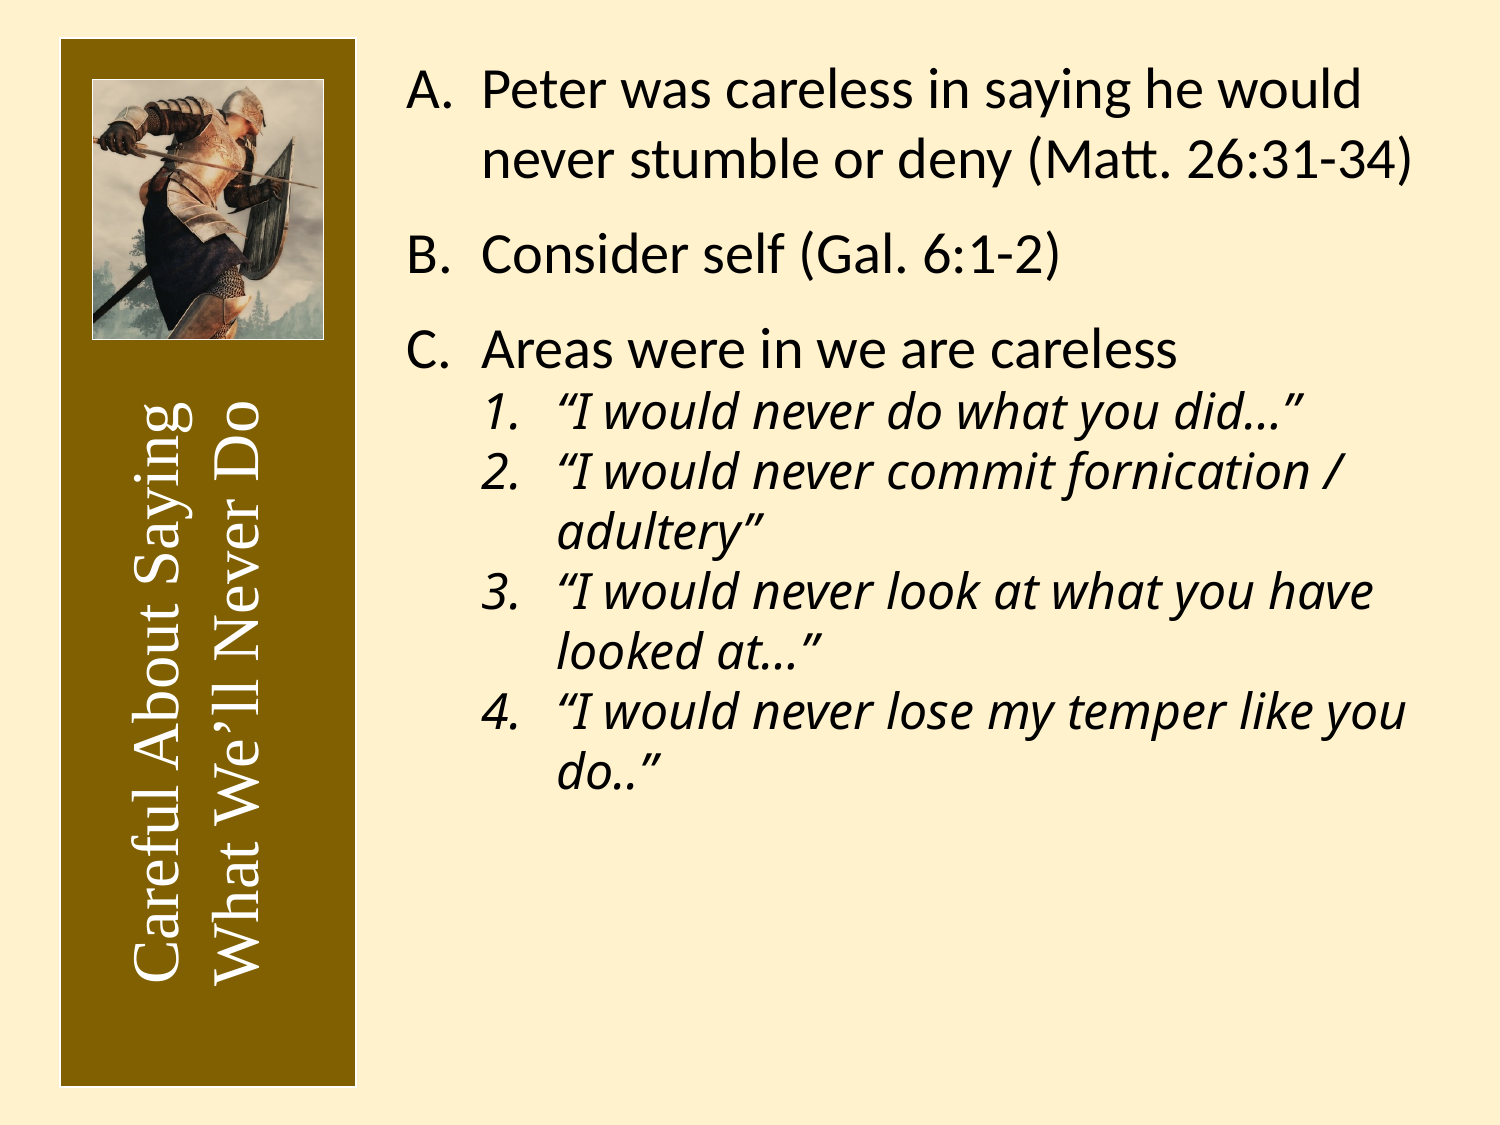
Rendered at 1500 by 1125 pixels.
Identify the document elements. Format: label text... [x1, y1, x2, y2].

text_box Careful About Saying What We’ll Never Do [104, 332, 359, 1054]
text_box Peter was careless in saying he would never stumble or deny (Matt. 26:31-34) Consider self (Gal. 6:1-2) Areas were in we are careless “I would never do what you did…” “I would never commit fornication / adultery” “I would never look at what you have looked at…” “I would never lose my temper like you do..” [391, 42, 1478, 808]
picture [93, 80, 323, 339]
